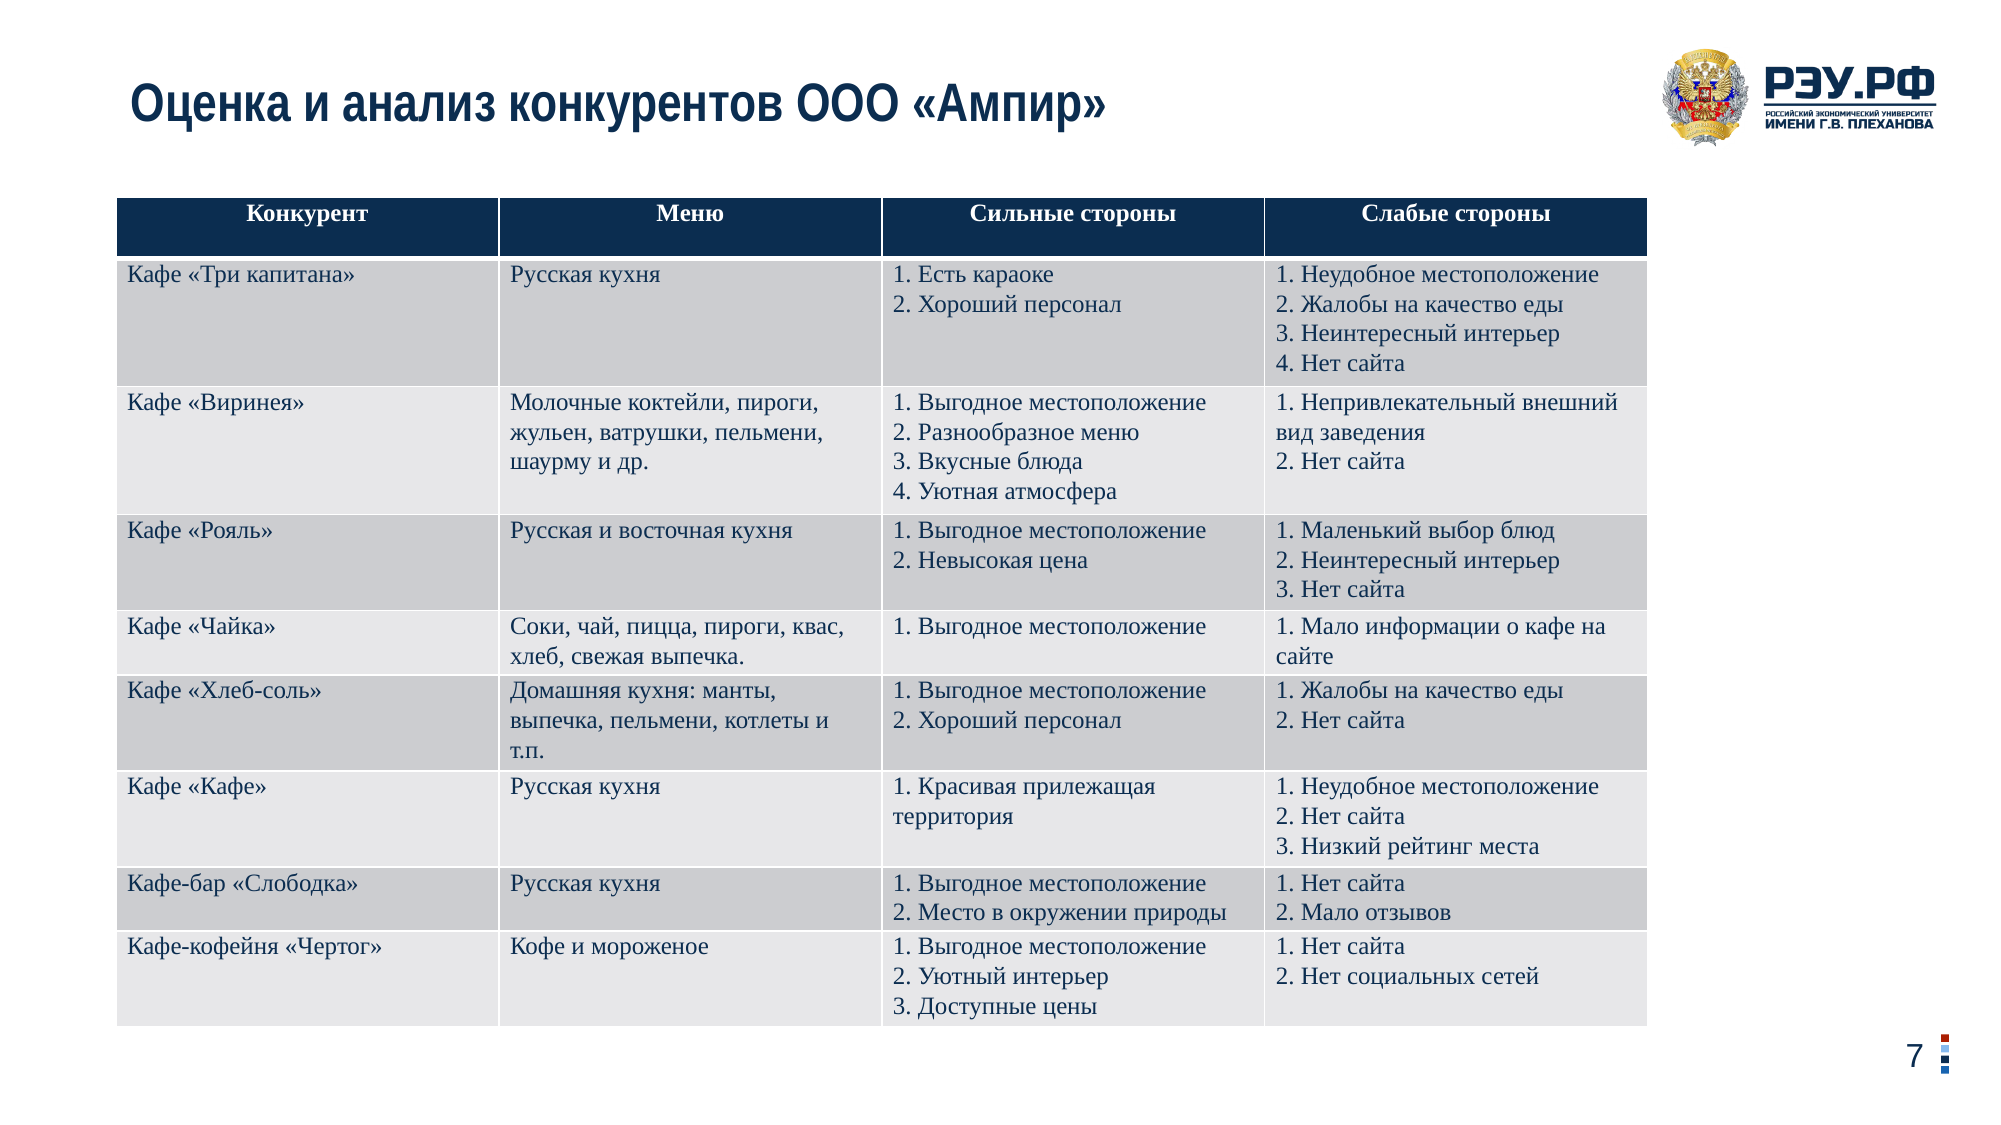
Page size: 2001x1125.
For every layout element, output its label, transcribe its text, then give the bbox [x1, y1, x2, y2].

table_cell 1. Выгодное местоположение 2. Хороший персонал [883, 676, 1264, 770]
table_cell 1. Неудобное местоположение 2. Нет сайта 3. Низкий рейтинг места [1265, 772, 1647, 866]
table_cell 1. Нет сайта 2. Мало отзывов [1265, 868, 1647, 930]
table_cell 1. Красивая прилежащая территория [883, 772, 1264, 866]
table_cell 1. Выгодное местоположение 2. Невысокая цена [883, 515, 1264, 610]
table_cell Кофе и мороженое [500, 932, 881, 1026]
table_cell Кафе «Рояль» [117, 515, 498, 610]
table_cell 1. Непривлекательный внешний вид заведения 2. Нет сайта [1265, 387, 1647, 514]
table_cell 1. Выгодное местоположение 2. Разнообразное меню 3. Вкусные блюда 4. Уютная атмосфера [883, 387, 1264, 514]
table_cell 1. Выгодное местоположение [883, 611, 1264, 674]
table_cell Кафе «Чайка» [117, 611, 498, 674]
table_cell 1. Жалобы на качество еды 2. Нет сайта [1265, 676, 1647, 770]
table_cell Кафе «Виринея» [117, 387, 498, 514]
table_cell Соки, чай, пицца, пироги, квас, хлеб, свежая выпечка. [500, 611, 881, 674]
table_cell 1. Нет сайта 2. Нет социальных сетей [1265, 932, 1647, 1026]
table_cell Русская кухня [500, 772, 881, 866]
table_cell Домашняя кухня: манты, выпечка, пельмени, котлеты и т.п. [500, 676, 881, 770]
table_cell Молочные коктейли, пироги, жульен, ватрушки, пельмени, шаурму и др. [500, 387, 881, 514]
table_header Сильные стороны [883, 198, 1264, 256]
table_cell Русская и восточная кухня [500, 515, 881, 610]
text_box Оценка и анализ конкурентов ООО «Ампир» [115, 59, 1124, 140]
table_header Слабые стороны [1265, 198, 1647, 256]
table_cell 1. Маленький выбор блюд 2. Неинтересный интерьер 3. Нет сайта [1265, 515, 1647, 610]
table_cell Кафе «Хлеб-соль» [117, 676, 498, 770]
table_cell Кафе-кофейня «Чертог» [117, 932, 498, 1026]
table_cell 1. Мало информации о кафе на сайте [1265, 611, 1647, 674]
table_cell 1. Выгодное местоположение 2. Уютный интерьер 3. Доступные цены [883, 932, 1264, 1026]
table_cell 1. Есть караоке 2. Хороший персонал [883, 261, 1264, 386]
picture [1647, 15, 1950, 186]
table_cell Кафе «Три капитана» [117, 261, 498, 386]
table_cell Кафе-бар «Слободка» [117, 868, 498, 930]
table_cell 1. Неудобное местоположение 2. Жалобы на качество еды 3. Неинтересный интерьер 4. Нет сайта [1265, 261, 1647, 386]
table_header Конкурент [117, 198, 498, 256]
table_cell Русская кухня [500, 868, 881, 930]
table_cell Русская кухня [500, 261, 881, 386]
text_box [1873, 1024, 1949, 1084]
table_header Меню [500, 198, 881, 256]
table_cell 1. Выгодное местоположение 2. Место в окружении природы [883, 868, 1264, 930]
table_cell Кафе «Кафе» [117, 772, 498, 866]
